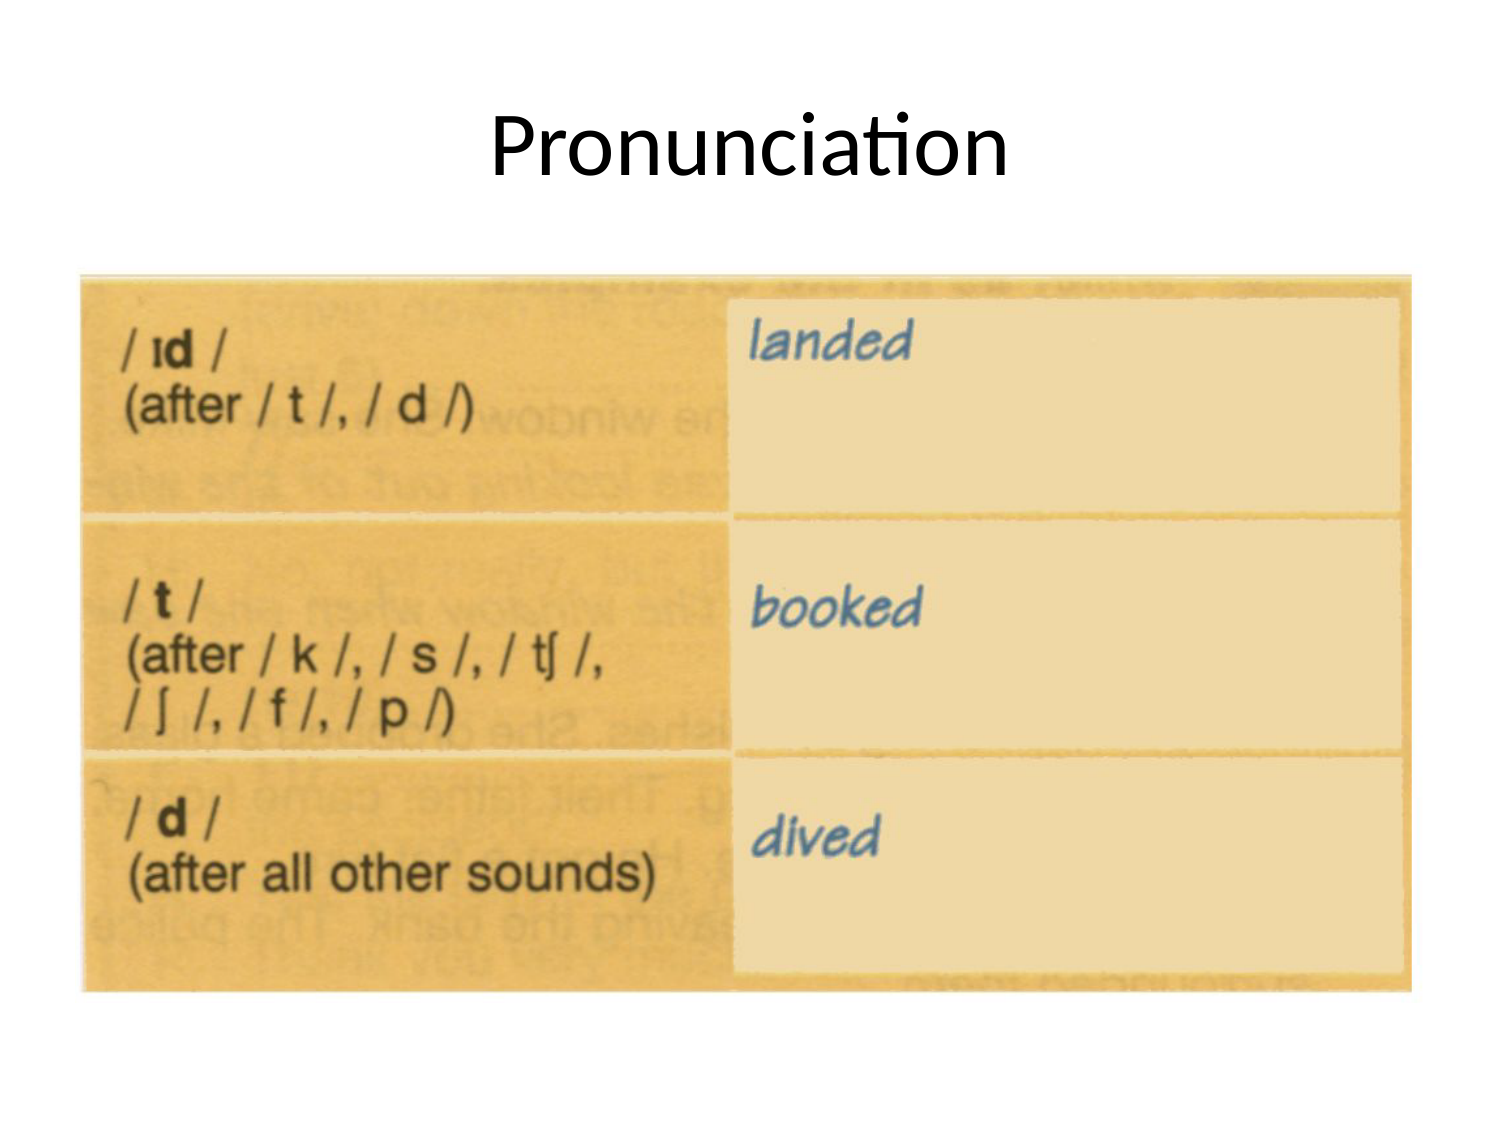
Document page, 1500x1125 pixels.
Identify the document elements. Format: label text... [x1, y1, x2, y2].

title Pronunciation [75, 45, 1425, 233]
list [74, 264, 1426, 1004]
